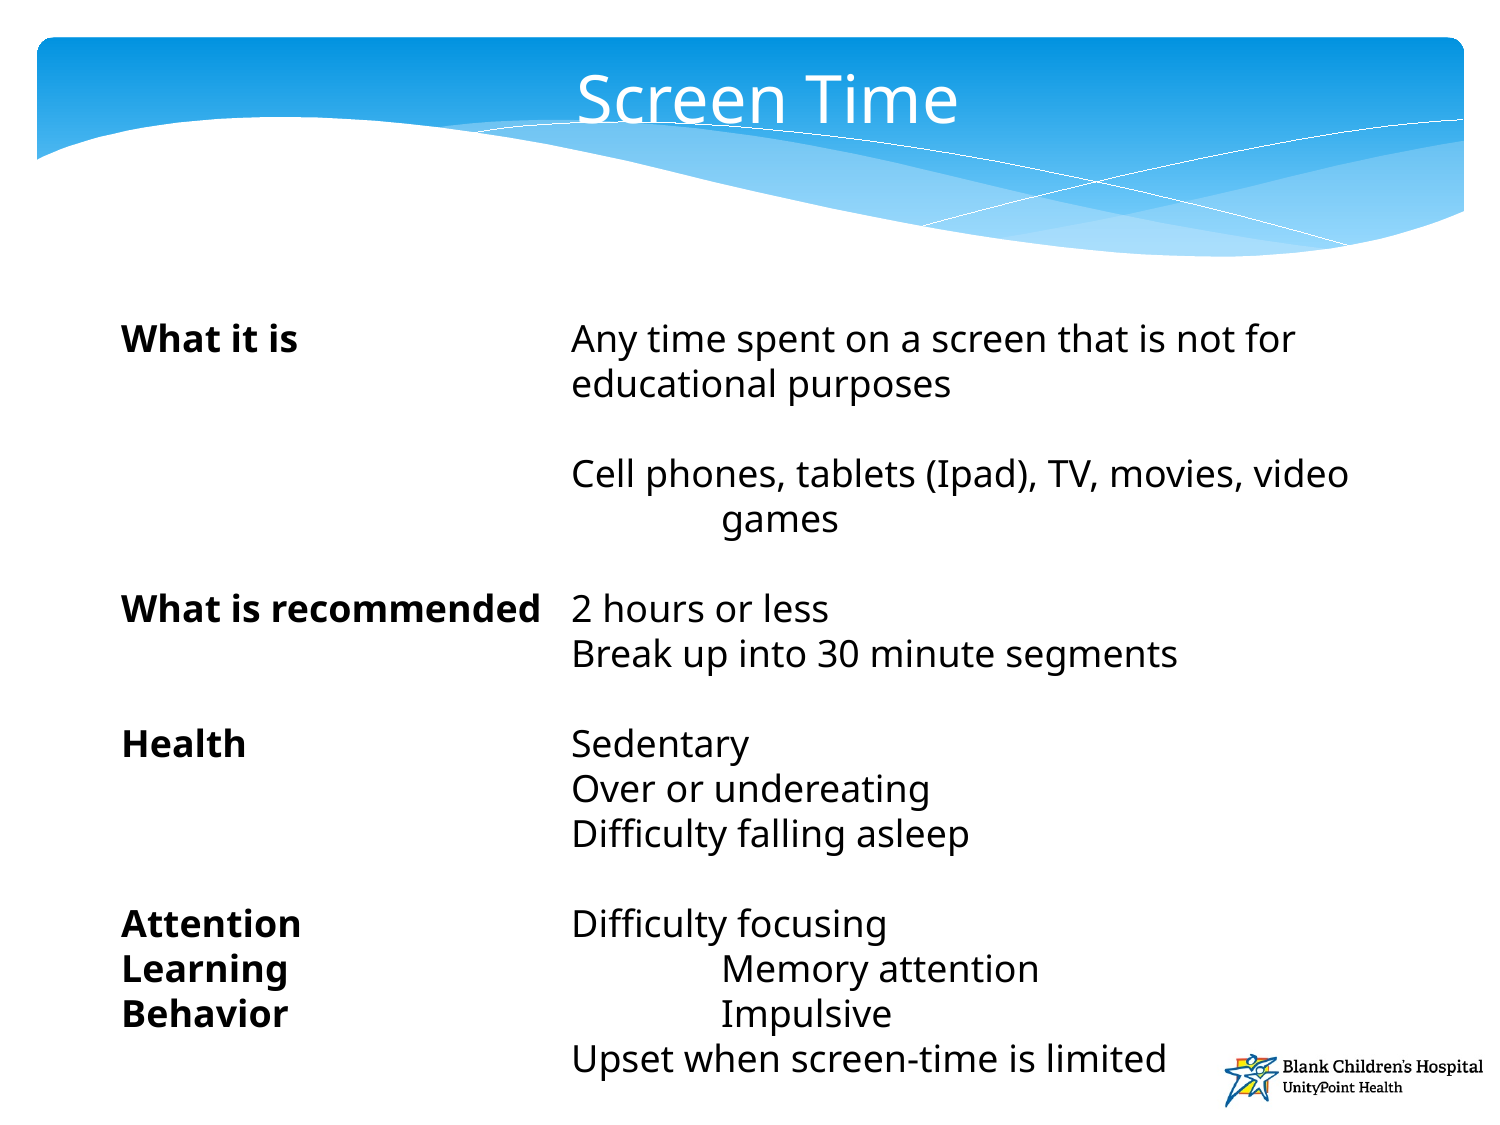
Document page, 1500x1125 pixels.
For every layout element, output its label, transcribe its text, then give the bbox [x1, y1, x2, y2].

text_box Screen Time [124, 49, 1413, 145]
picture [1205, 1031, 1500, 1125]
text_box What it is Any time spent on a screen that is not for educational purposes Cell phones, tablets (Ipad), TV, movies, video games What is recommended 2 hours or less Break up into 30 minute segments Health Sedentary Over or undereating Difficulty falling asleep Attention Difficulty focusing Learning Memory attention Behavior Impulsive Upset when screen-time is limited [106, 307, 1394, 1125]
